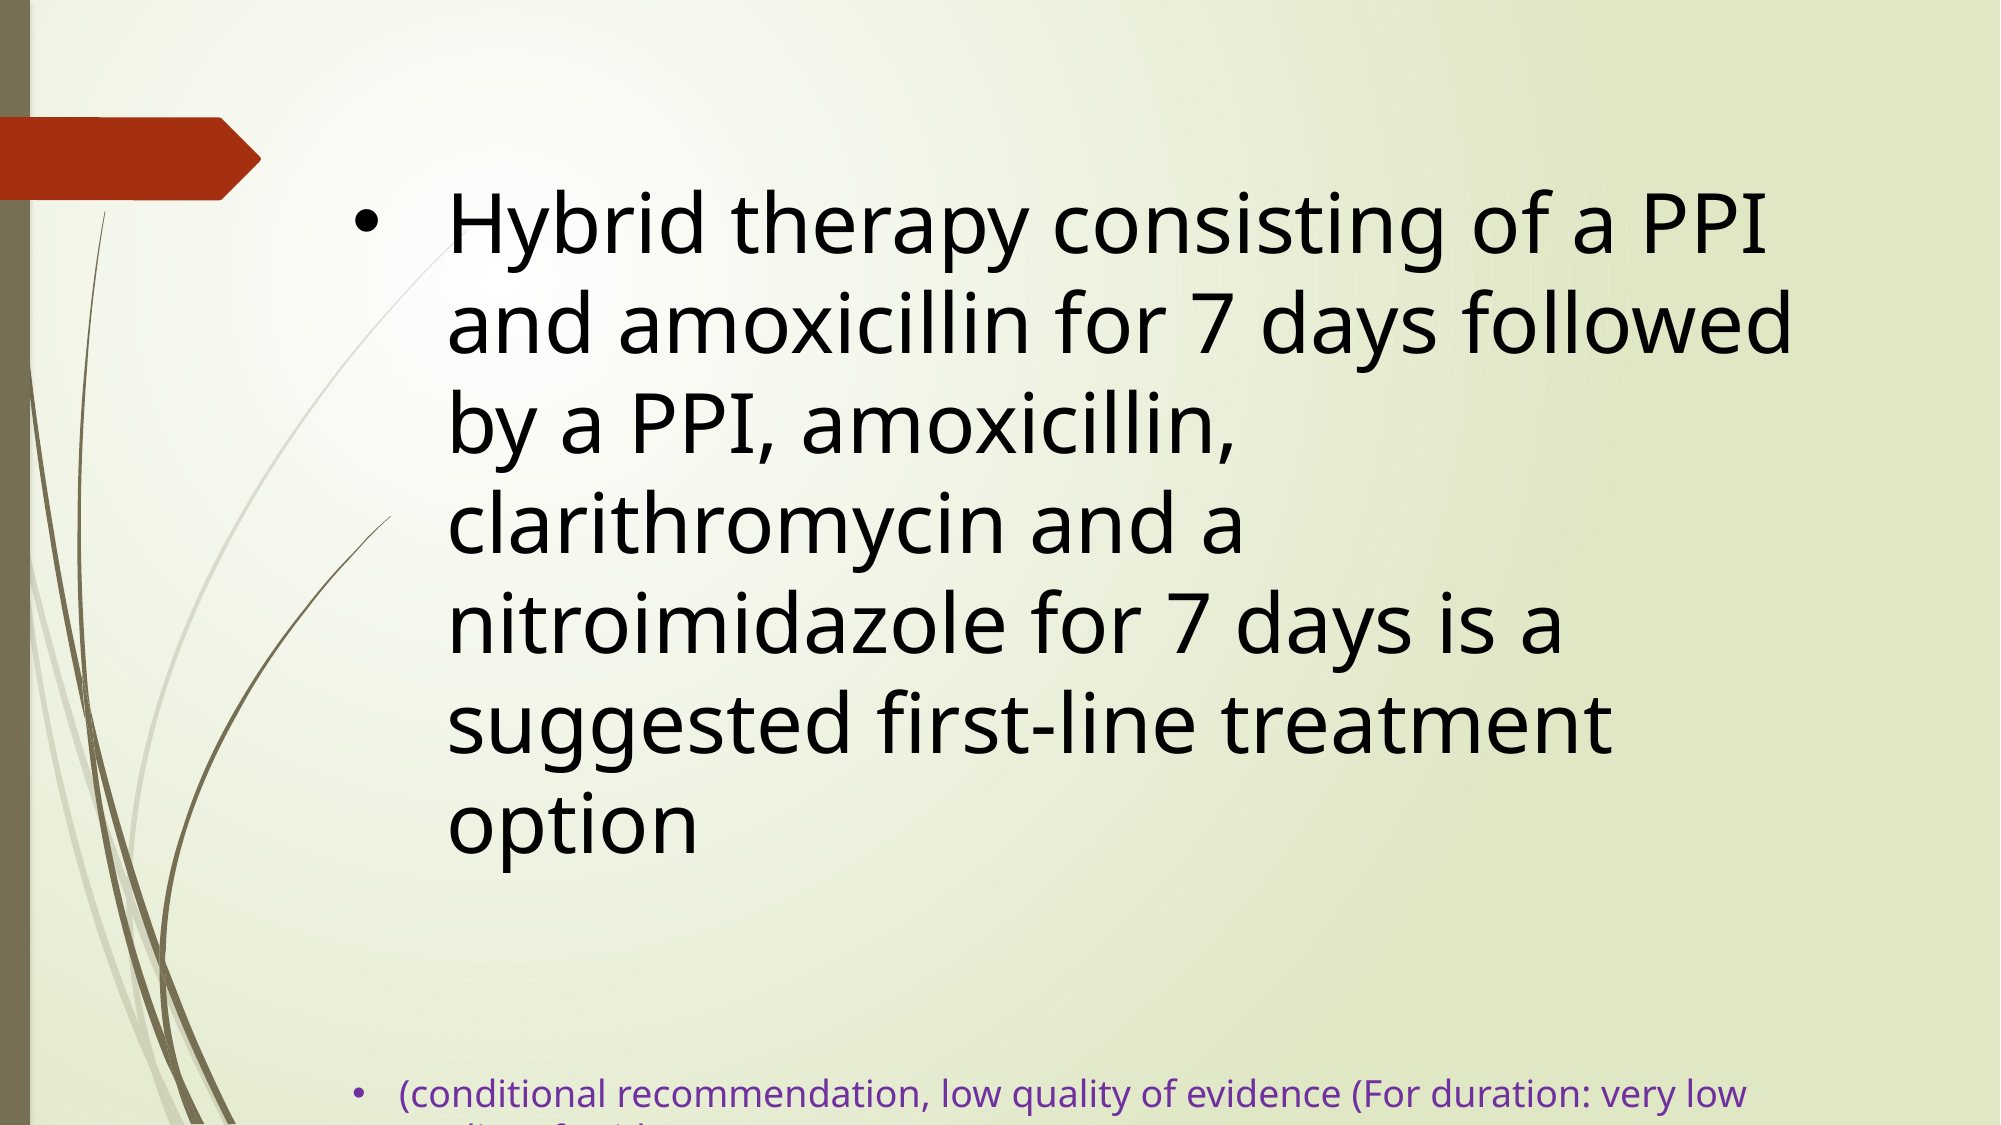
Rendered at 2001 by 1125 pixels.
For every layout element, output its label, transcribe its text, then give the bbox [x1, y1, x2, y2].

text_box Hybrid therapy consisting of a PPI and amoxicillin for 7 days followed by a PPI, amoxicillin, clarithromycin and a nitroimidazole for 7 days is a suggested first-line treatment option (conditional recommendation, low quality of evidence (For duration: very low quality of evidence)). [337, 162, 1838, 1125]
